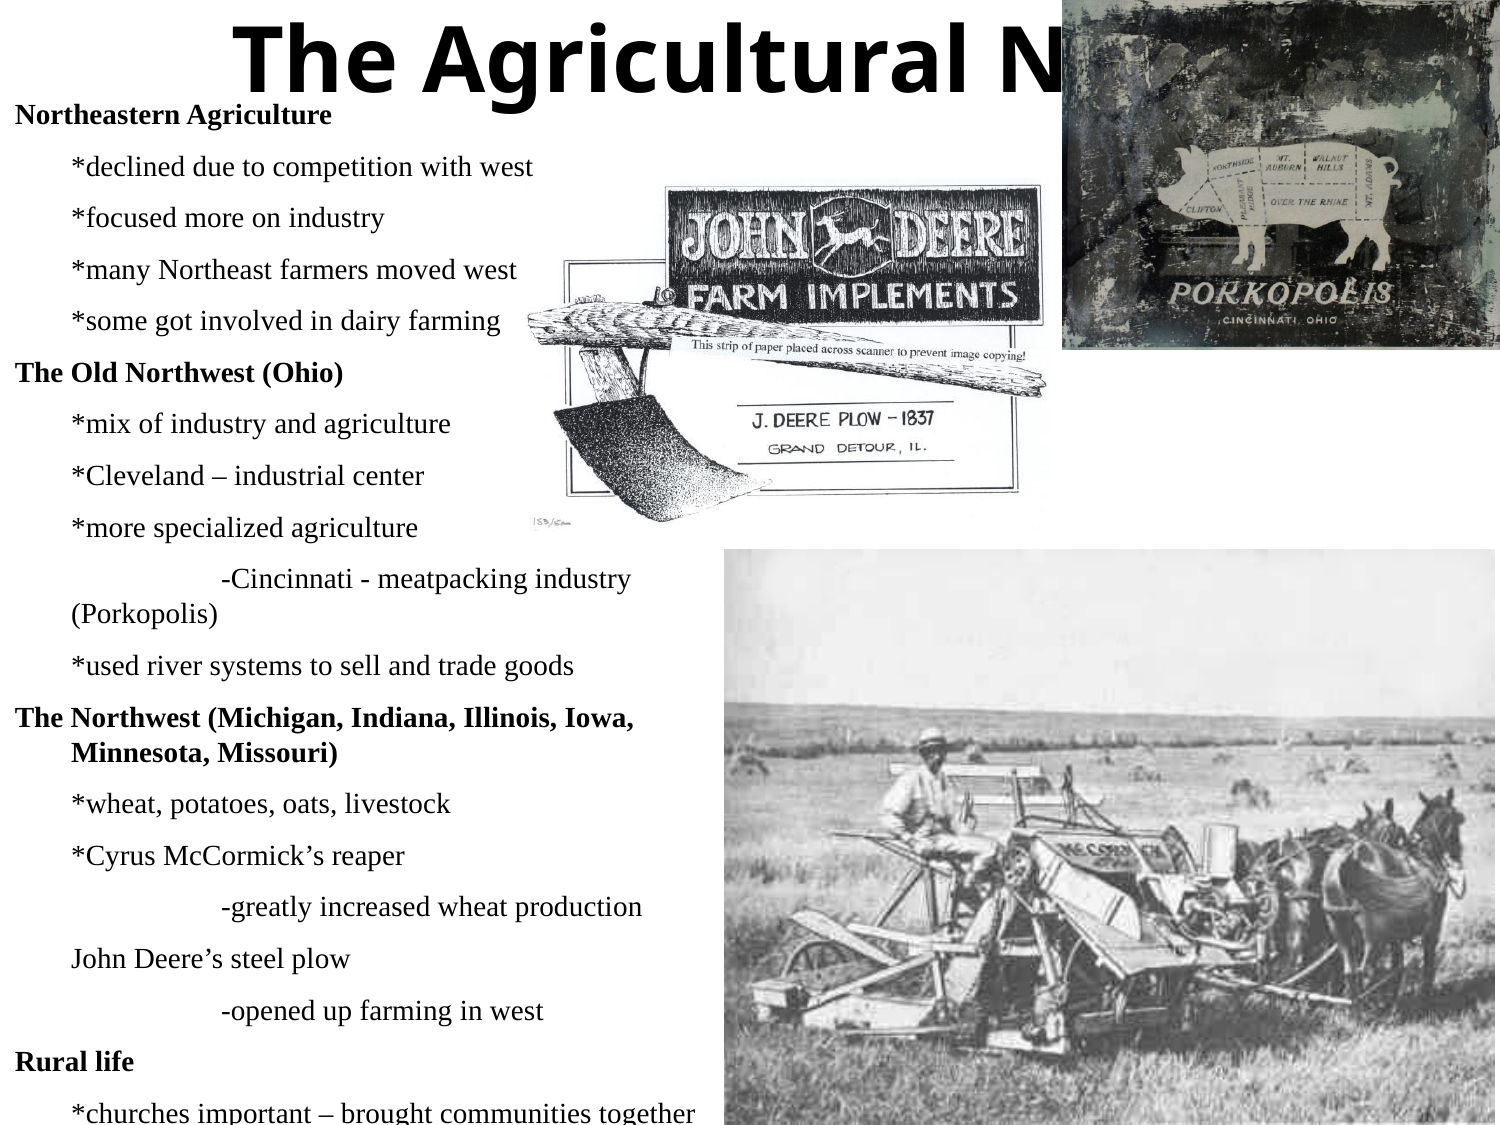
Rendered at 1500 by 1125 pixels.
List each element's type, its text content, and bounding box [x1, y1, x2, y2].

picture [1062, 0, 1500, 350]
picture [524, 178, 1050, 531]
title The Agricultural North [75, 0, 1062, 113]
list Northeastern Agriculture *declined due to competition with west *focused more on industry *many Northeast farmers moved west *some got involved in dairy farming The Old Northwest (Ohio) *mix of industry and agriculture *Cleveland – industrial center *more specialized agriculture -Cincinnati - meatpacking industry (Porkopolis) *used river systems to sell and trade goods The Northwest (Michigan, Indiana, Illinois, Iowa, Minnesota, Missouri) *wheat, potatoes, oats, livestock *Cyrus McCormick’s reaper -greatly increased wheat production John Deere’s steel plow -opened up farming in west Rural life *churches important – brought communities together [0, 87, 750, 1125]
picture [724, 549, 1495, 1125]
